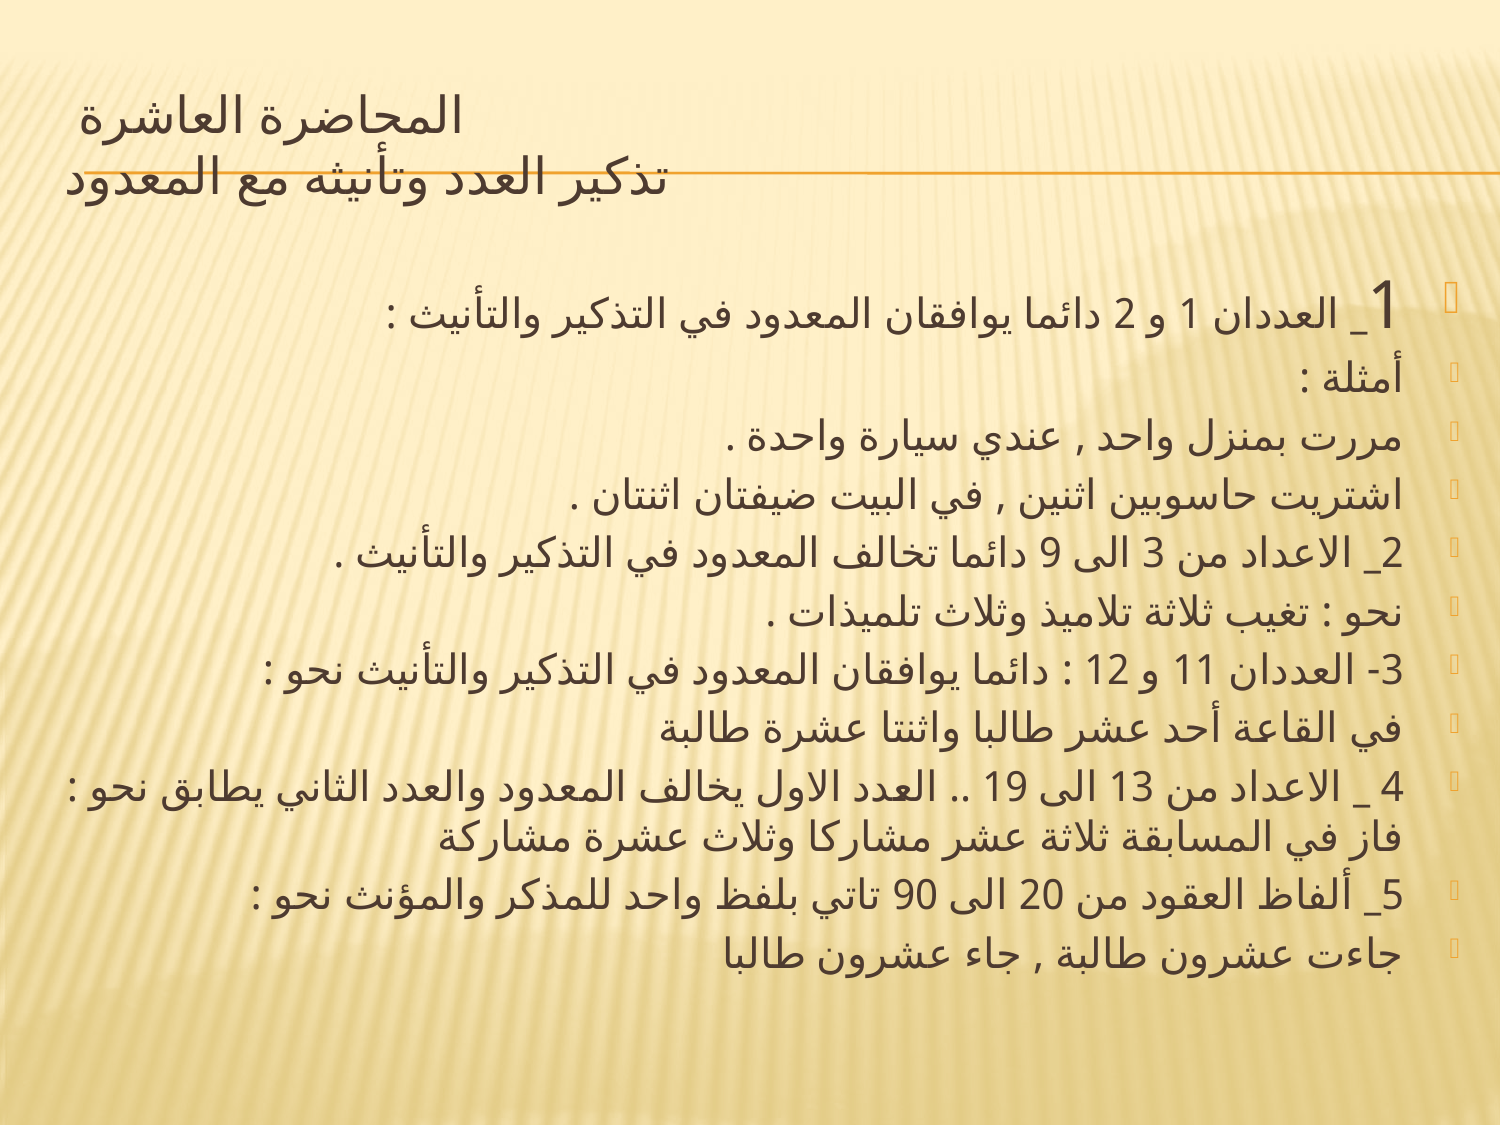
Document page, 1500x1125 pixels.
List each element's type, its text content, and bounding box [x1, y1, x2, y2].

title المحاضرة العاشرة تذكير العدد وتأنيثه مع المعدود [50, 75, 1475, 213]
list 1_ العددان 1 و 2 دائما يوافقان المعدود في التذكير والتأنيث : أمثلة : مررت بمنزل واحد , عندي سيارة واحدة . اشتريت حاسوبين اثنين , في البيت ضيفتان اثنتان . 2_ الاعداد من 3 الى 9 دائما تخالف المعدود في التذكير والتأنيث . نحو : تغيب ثلاثة تلاميذ وثلاث تلميذات . 3- العددان 11 و 12 : دائما يوافقان المعدود في التذكير والتأنيث نحو : في القاعة أحد عشر طالبا واثنتا عشرة طالبة 4 _ الاعداد من 13 الى 19 .. العدد الاول يخالف المعدود والعدد الثاني يطابق نحو : فاز في المسابقة ثلاثة عشر مشاركا وثلاث عشرة مشاركة 5_ ألفاظ العقود من 20 الى 90 تاتي بلفظ واحد للمذكر والمؤنث نحو : جاءت عشرون طالبة , جاء عشرون طالبا [50, 254, 1475, 998]
